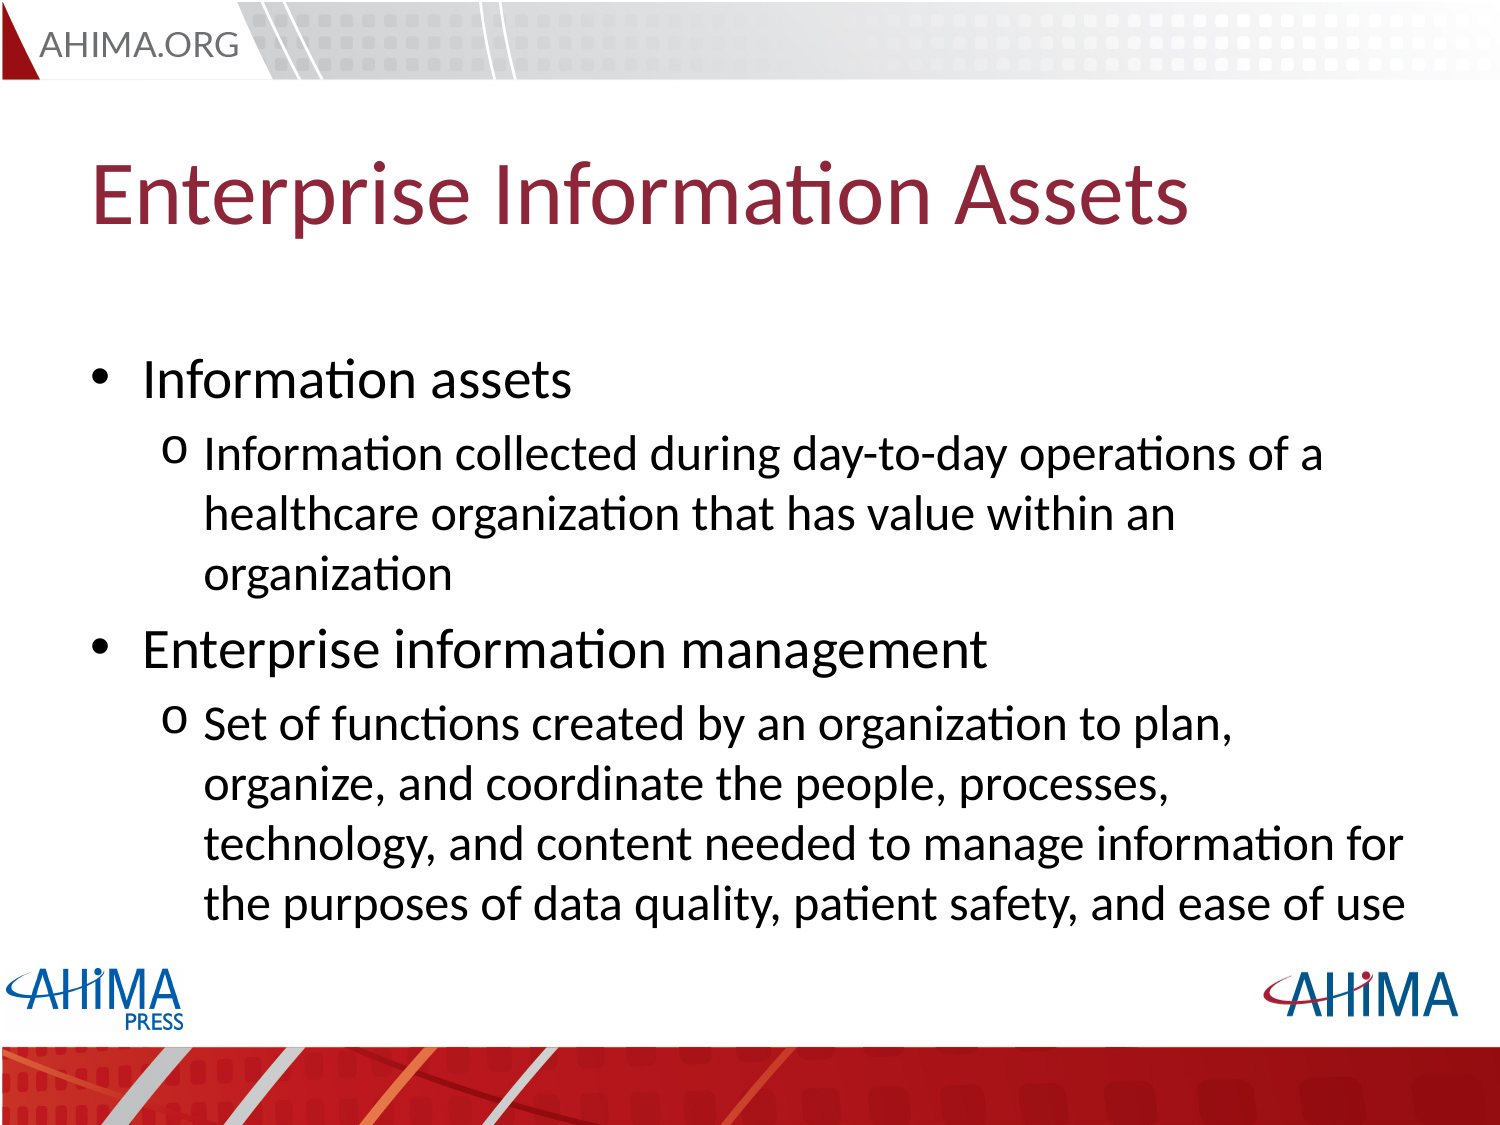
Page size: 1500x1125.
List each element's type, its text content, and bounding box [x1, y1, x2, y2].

list Information assets Information collected during day-to-day operations of a healthcare organization that has value within an organization Enterprise information management Set of functions created by an organization to plan, organize, and coordinate the people, processes, technology, and content needed to manage information for the purposes of data quality, patient safety, and ease of use [75, 333, 1425, 1005]
picture [0, 0, 1500, 1125]
title Enterprise Information Assets [75, 115, 1425, 262]
